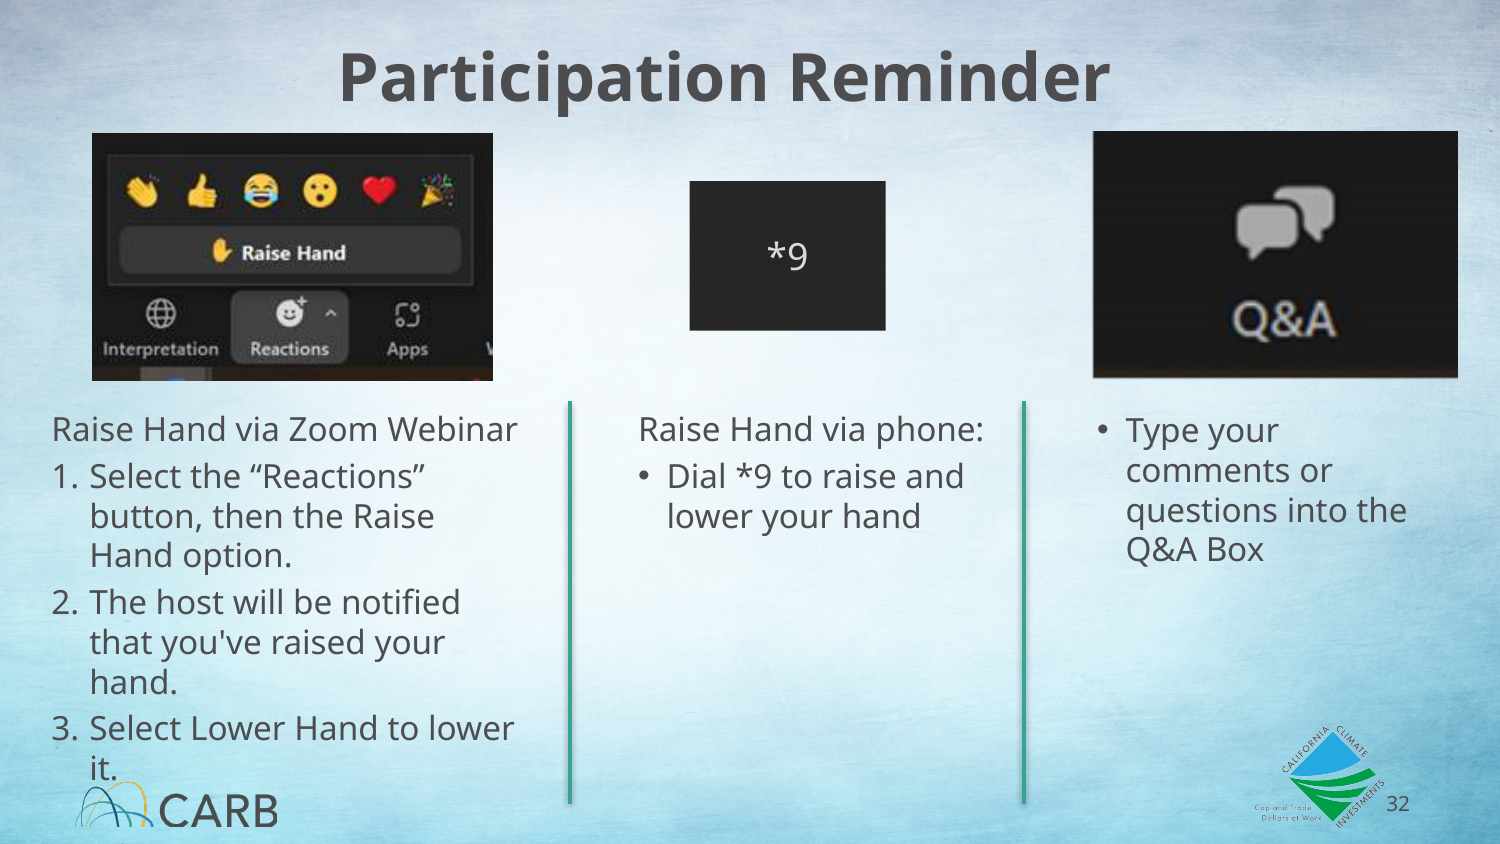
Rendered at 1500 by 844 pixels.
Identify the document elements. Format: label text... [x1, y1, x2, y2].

text_box Raise Hand via Zoom Webinar Select the “Reactions” button, then the Raise Hand option. The host will be notified that you've raised your hand. Select Lower Hand to lower it. [36, 400, 537, 844]
slide_number 32 [1391, 782, 1425, 827]
picture [1249, 721, 1388, 831]
picture [1090, 131, 1459, 383]
picture [92, 133, 493, 381]
list Raise Hand via phone: Dial *9 to raise and lower your hand [623, 400, 1053, 844]
text_box *9 [689, 181, 886, 331]
title Participation Reminder [49, 4, 1400, 145]
text_box Type your comments or questions into the Q&A Box [1082, 401, 1435, 621]
